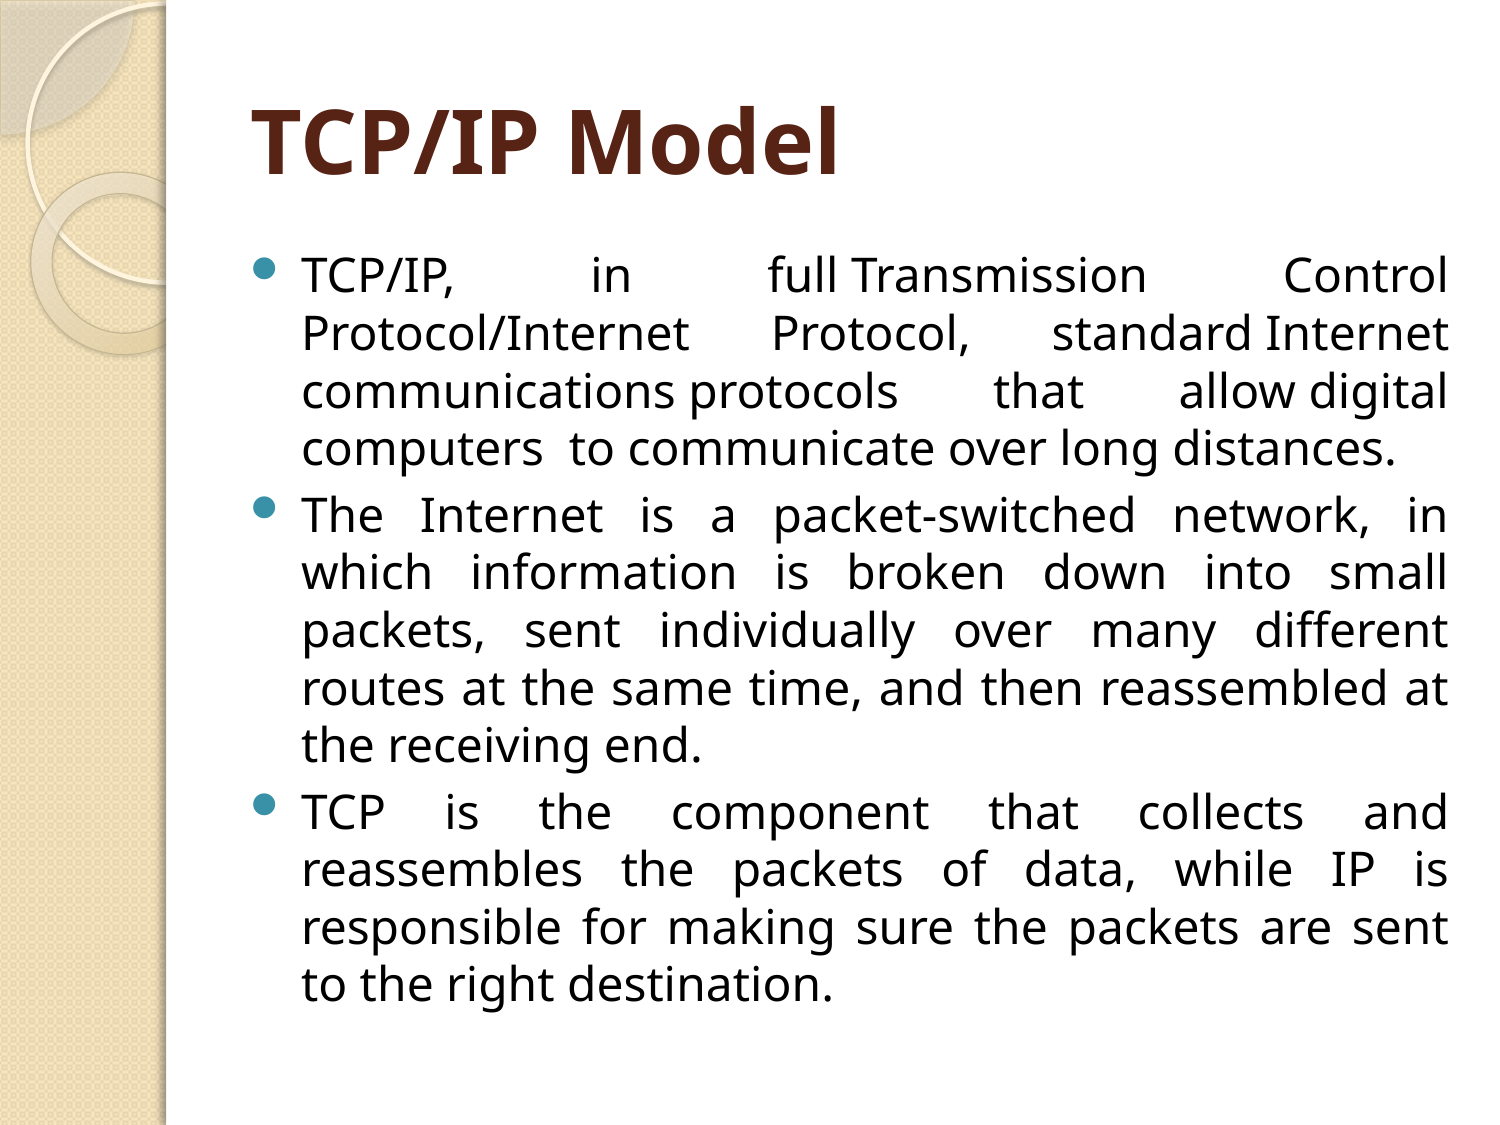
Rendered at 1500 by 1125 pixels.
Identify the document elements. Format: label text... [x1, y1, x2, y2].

title TCP/IP Model [235, 45, 1466, 233]
list TCP/IP, in full Transmission Control Protocol/Internet Protocol, standard Internet communications protocols that allow digital computers to communicate over long distances. The Internet is a packet-switched network, in which information is broken down into small packets, sent individually over many different routes at the same time, and then reassembled at the receiving end. TCP is the component that collects and reassembles the packets of data, while IP is responsible for making sure the packets are sent to the right destination. [235, 237, 1466, 1025]
